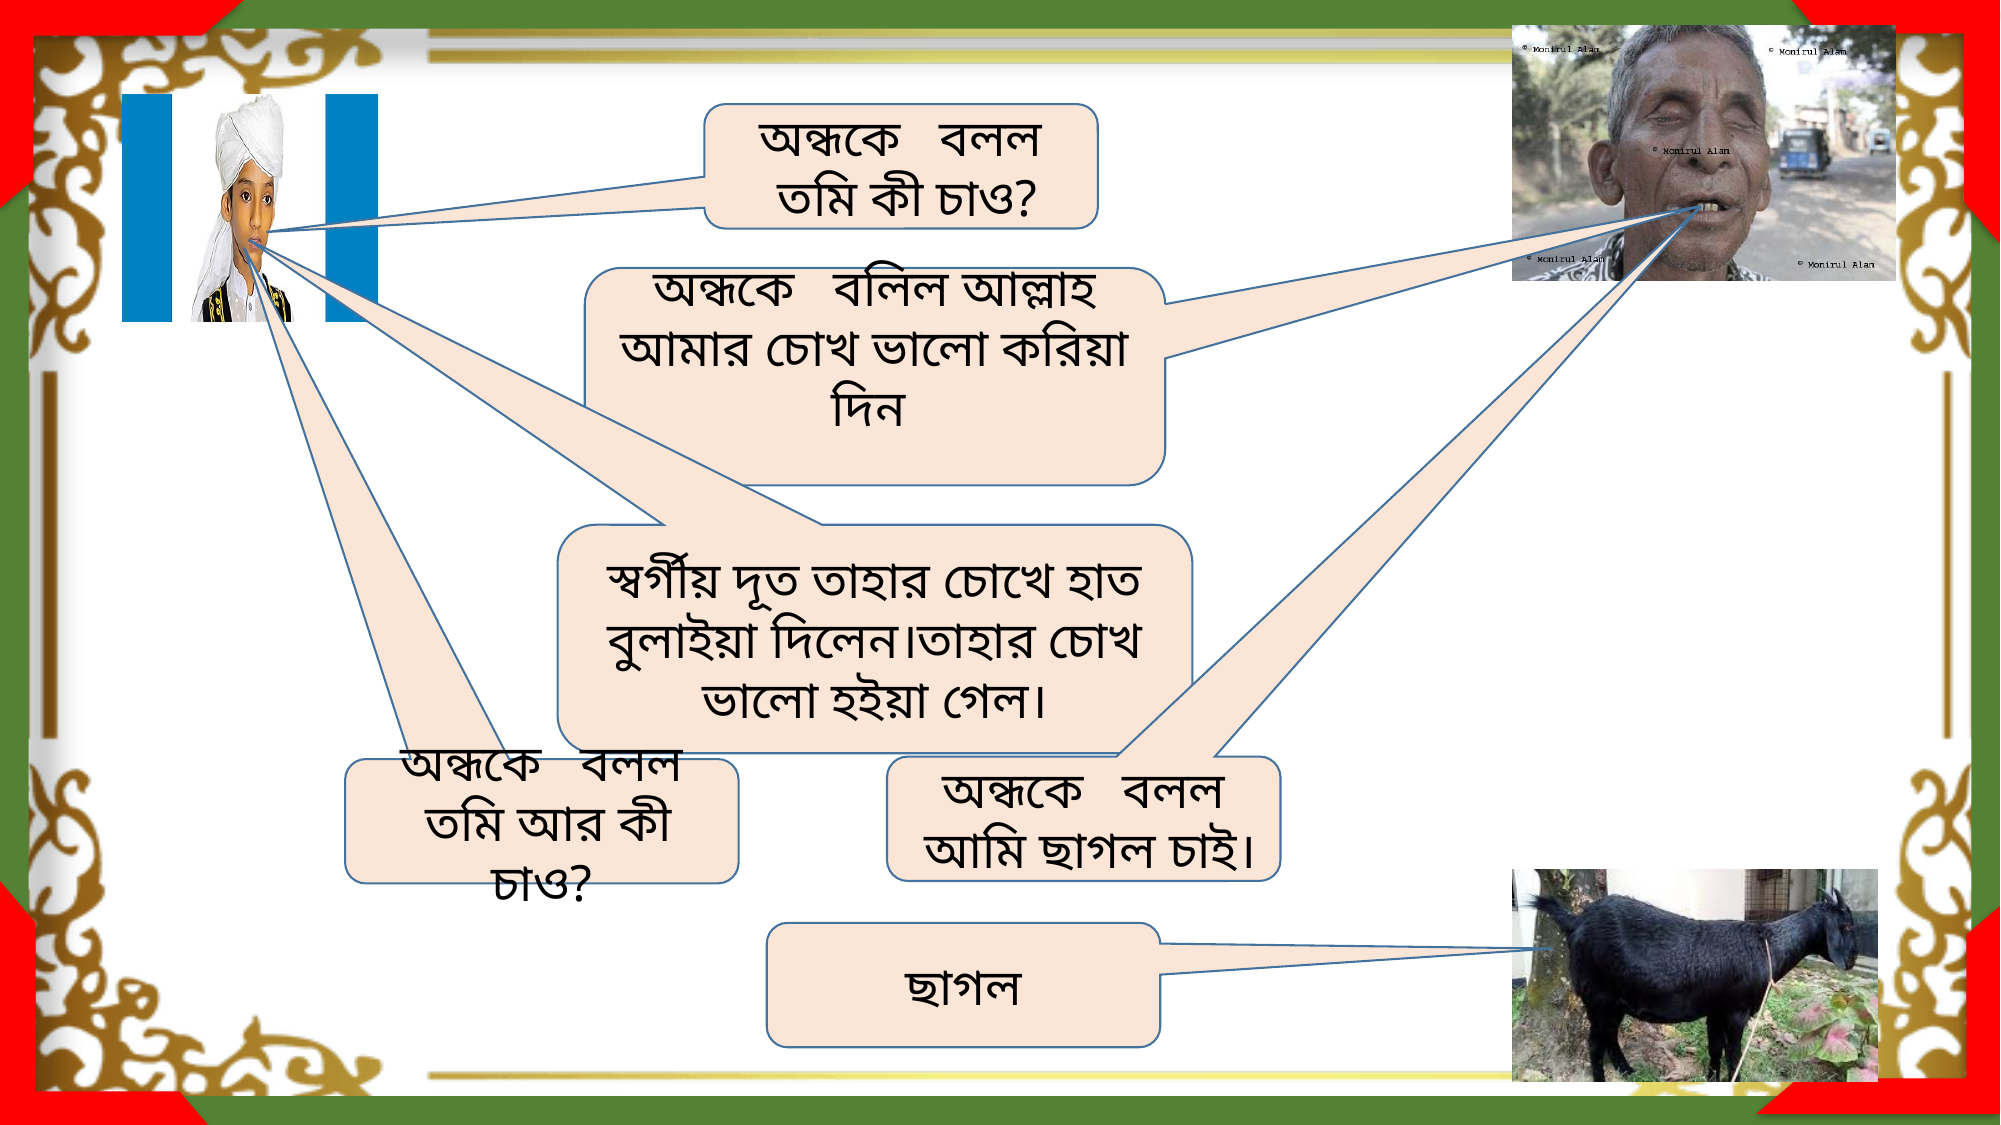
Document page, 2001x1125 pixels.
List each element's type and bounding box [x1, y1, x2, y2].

picture [169, 94, 389, 322]
text_box [0, 0, 2000, 1125]
picture [1512, 869, 1878, 1082]
picture [1512, 25, 1896, 281]
